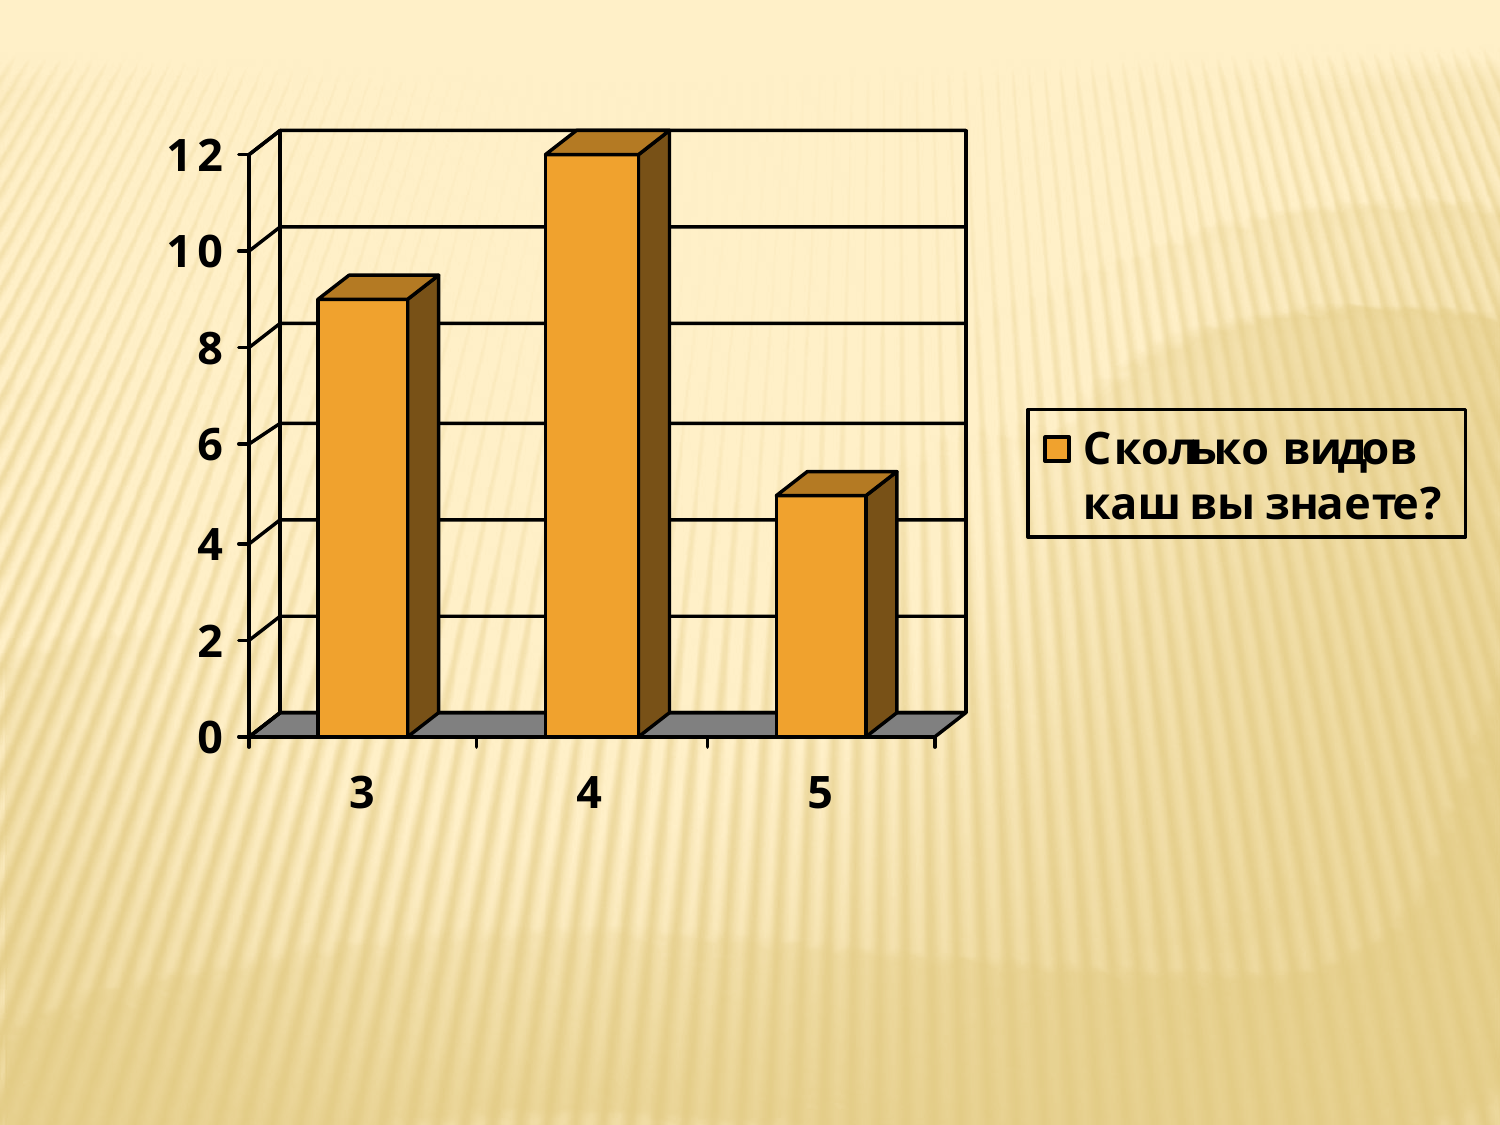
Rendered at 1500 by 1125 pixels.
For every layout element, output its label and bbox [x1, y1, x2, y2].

text_box [76, 54, 1500, 893]
